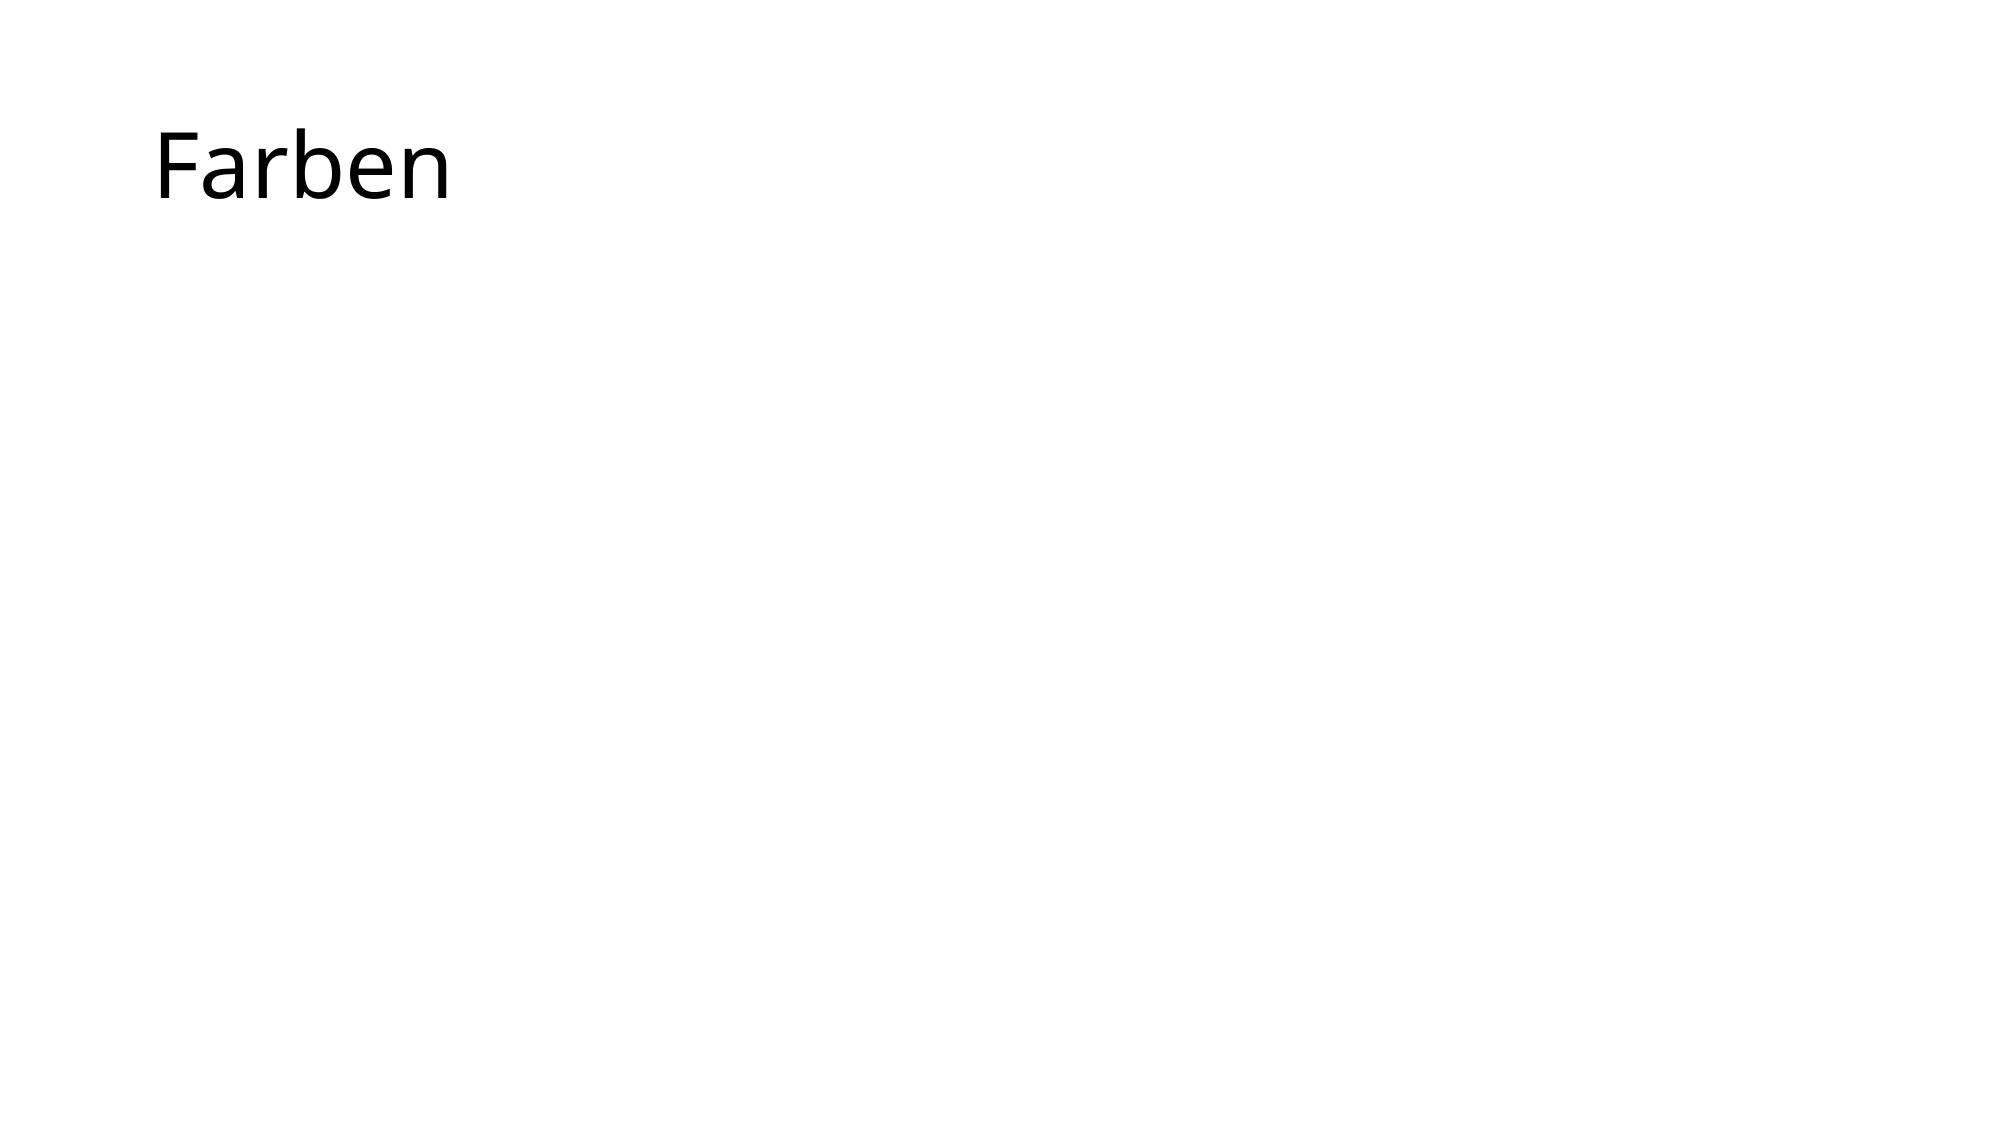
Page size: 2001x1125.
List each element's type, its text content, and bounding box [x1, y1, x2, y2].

title Farben [137, 59, 1863, 278]
